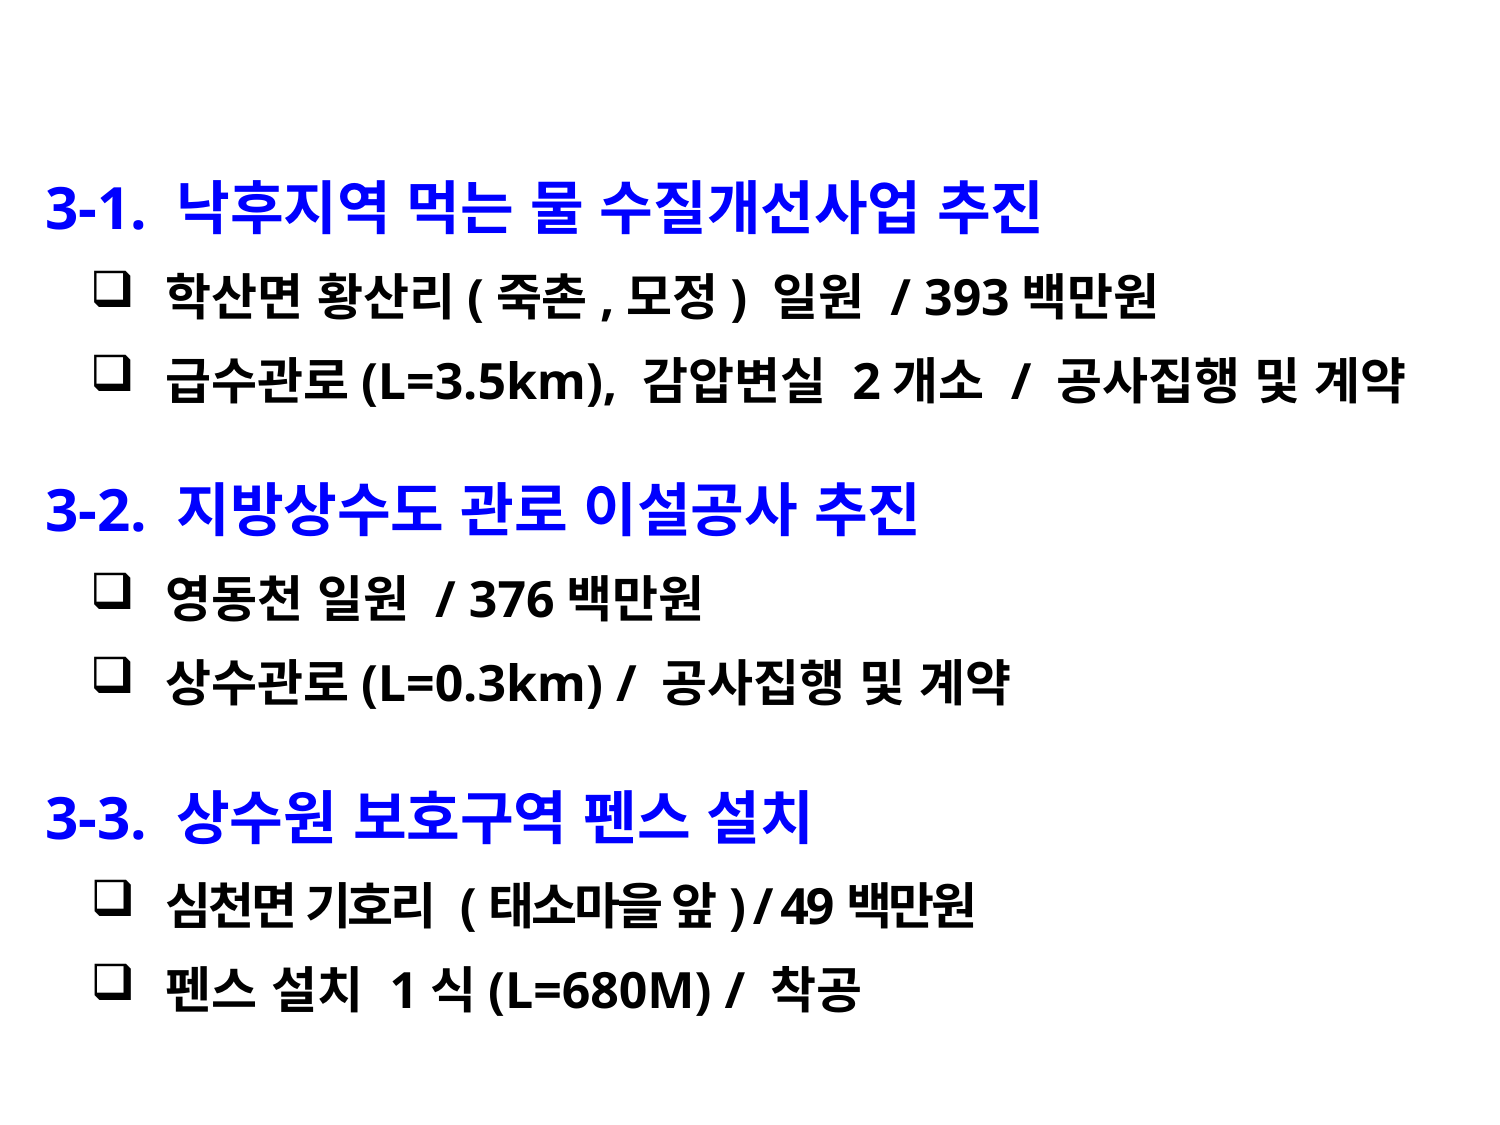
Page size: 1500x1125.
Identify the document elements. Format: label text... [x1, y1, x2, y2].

text_box 3-1. 낙후지역 먹는 물 수질개선사업 추진 학산면 황산리(죽촌,모정) 일원 / 393백만원 급수관로(L=3.5km), 감압변실 2개소 / 공사집행 및 계약 [0, 128, 1500, 427]
text_box 3-2. 지방상수도 관로 이설공사 추진 영동천 일원 / 376백만원 상수관로(L=0.3km) / 공사집행 및 계약 [0, 430, 1500, 738]
text_box 3-3. 상수원 보호구역 펜스 설치 심천면 기호리 (태소마을 앞) / 49백만원 펜스 설치 1식(L=680M) / 착공 [0, 738, 1500, 1032]
